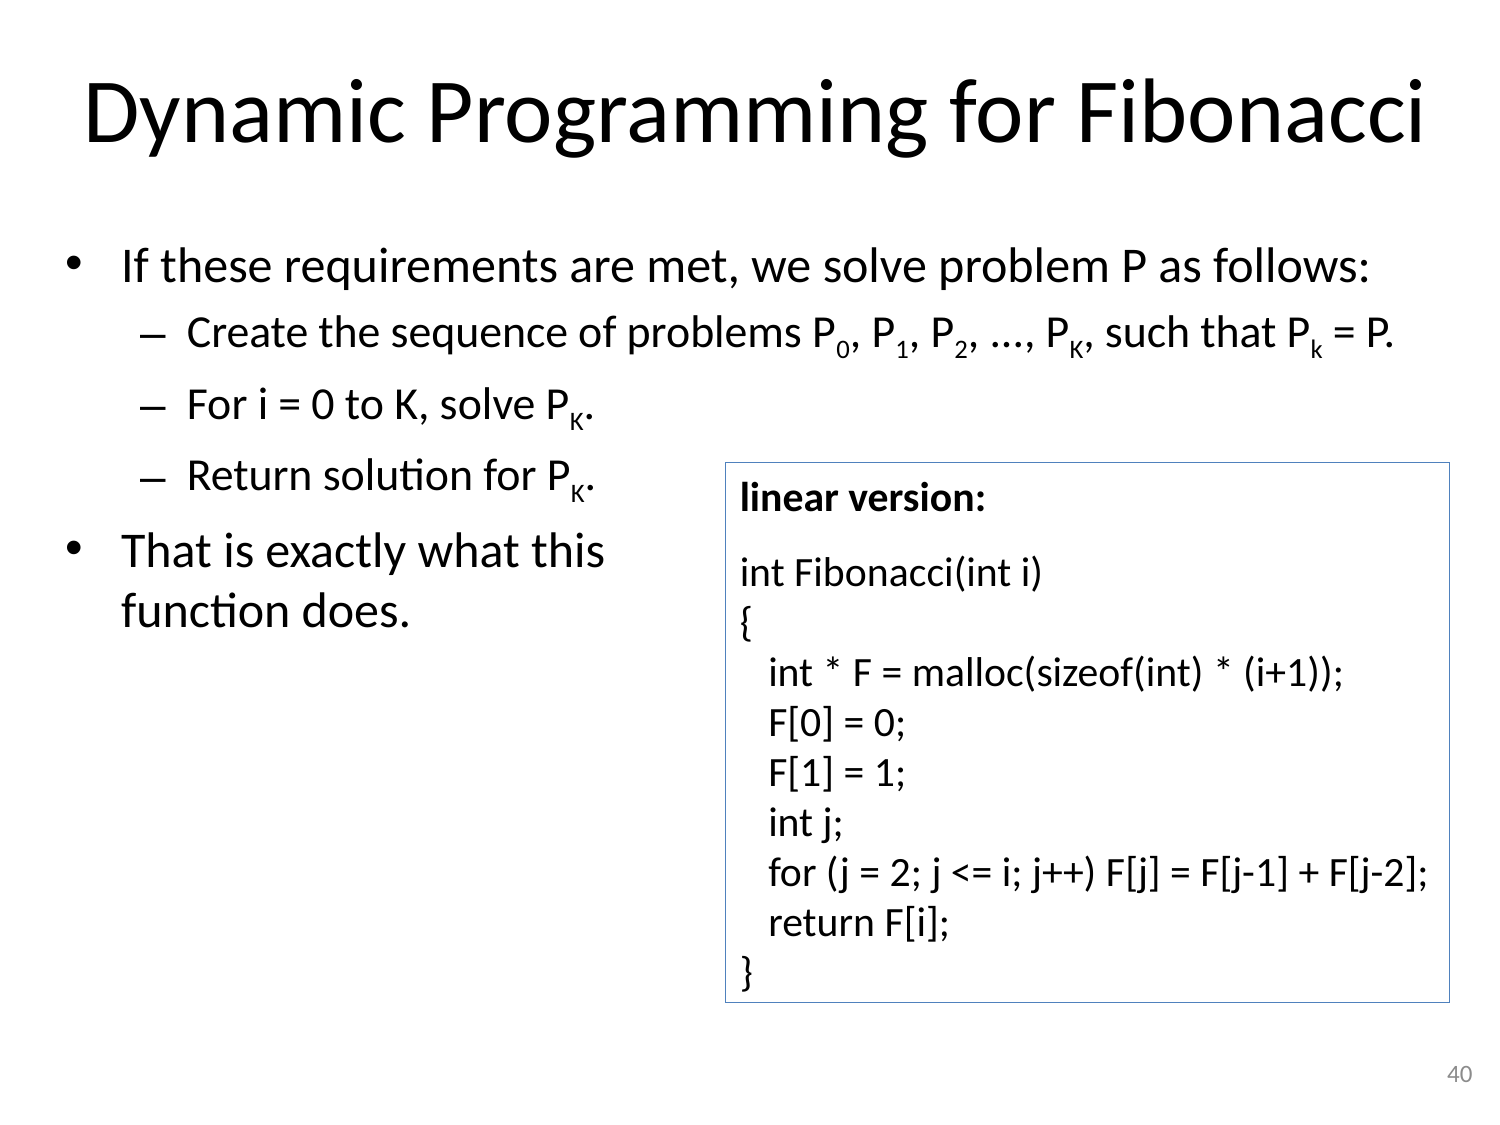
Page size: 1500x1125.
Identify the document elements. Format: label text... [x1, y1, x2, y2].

text_box linear version: int Fibonacci(int i) { int * F = malloc(sizeof(int) * (i+1)); F[0] = 0; F[1] = 1; int j; for (j = 2; j <= i; j++) F[j] = F[j-1] + F[j-2]; return F[i]; } [725, 462, 1450, 1003]
title Dynamic Programming for Fibonacci [62, 12, 1450, 200]
slide_number 40 [1137, 1042, 1488, 1103]
list If these requirements are met, we solve problem P as follows: Create the sequence of problems P0, P1, P2, ..., PK, such that Pk = P. For i = 0 to K, solve PK. Return solution for PK. That is exactly what this function does. [50, 224, 1425, 900]
